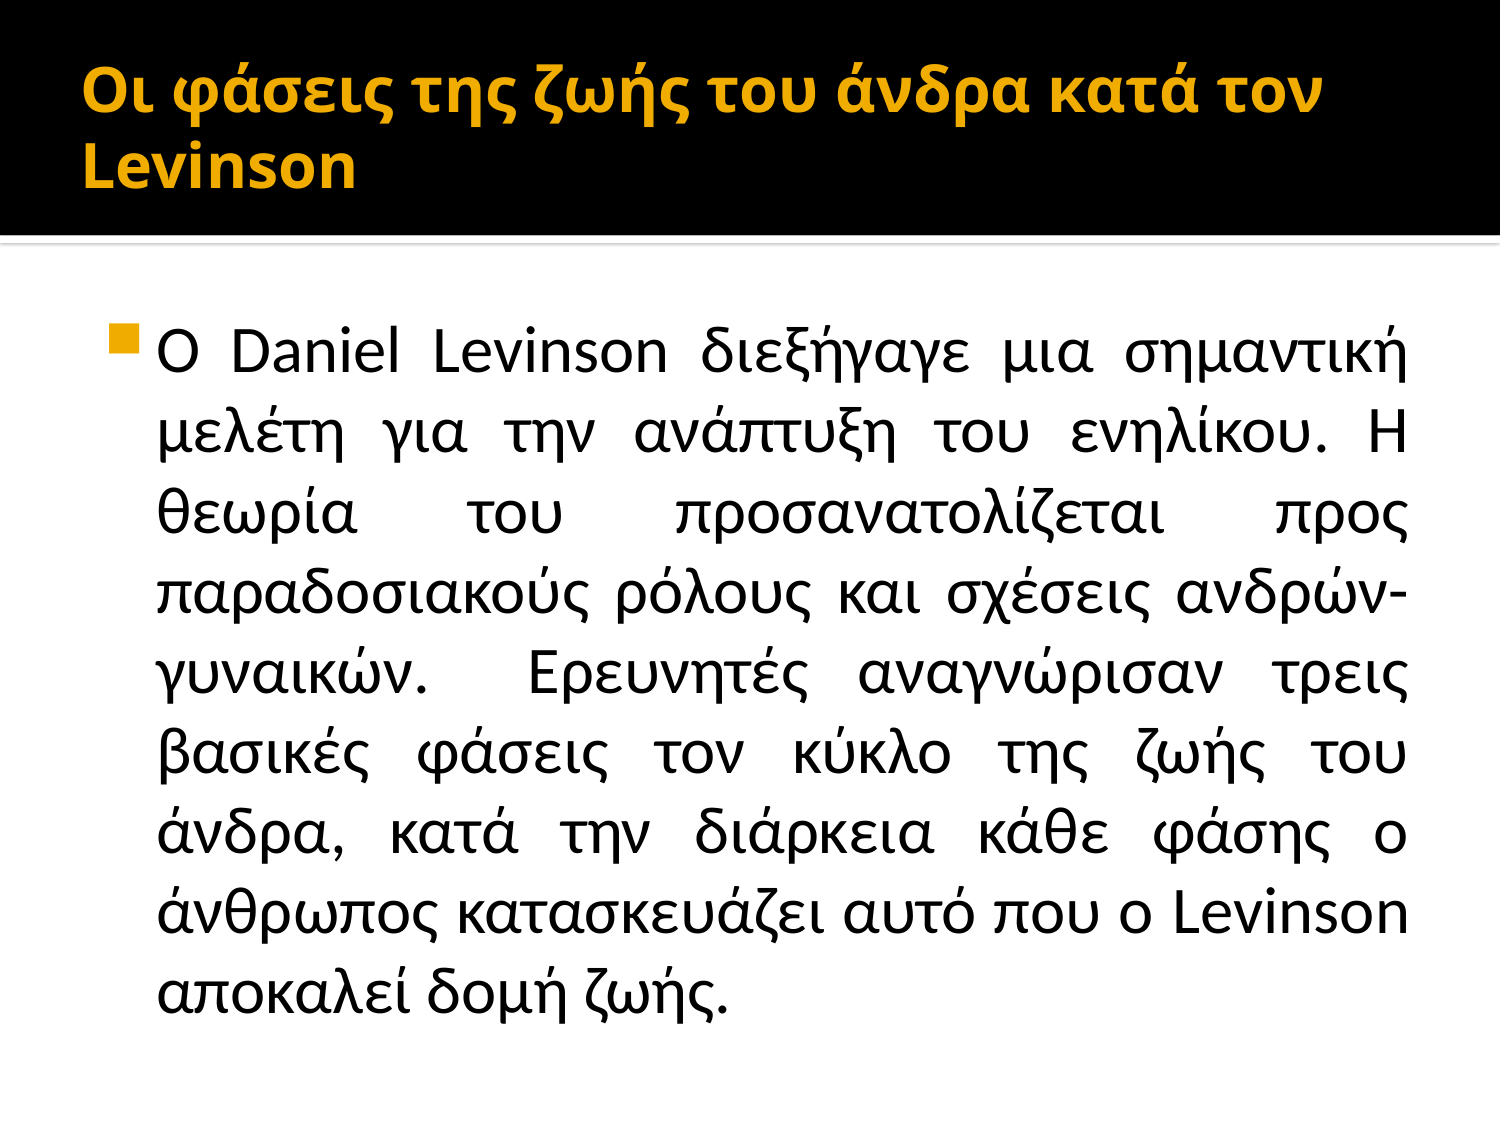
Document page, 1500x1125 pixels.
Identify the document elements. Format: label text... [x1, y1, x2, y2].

title Οι φάσεις της ζωής του άνδρα κατά τον Levinson [64, 42, 1415, 209]
list Ο Daniel Levinson διεξήγαγε μια σημαντική μελέτη για την ανάπτυξη του ενηλίκου. Η θεωρία του προσανατολίζεται προς παραδοσιακούς ρόλους και σχέσεις ανδρών-γυναικών. Ερευνητές αναγνώρισαν τρεις βασικές φάσεις τον κύκλο της ζωής του άνδρα, κατά την διάρκεια κάθε φάσης ο άνθρωπος κατασκευάζει αυτό που ο Levinson αποκαλεί δομή ζωής. [75, 291, 1425, 1050]
